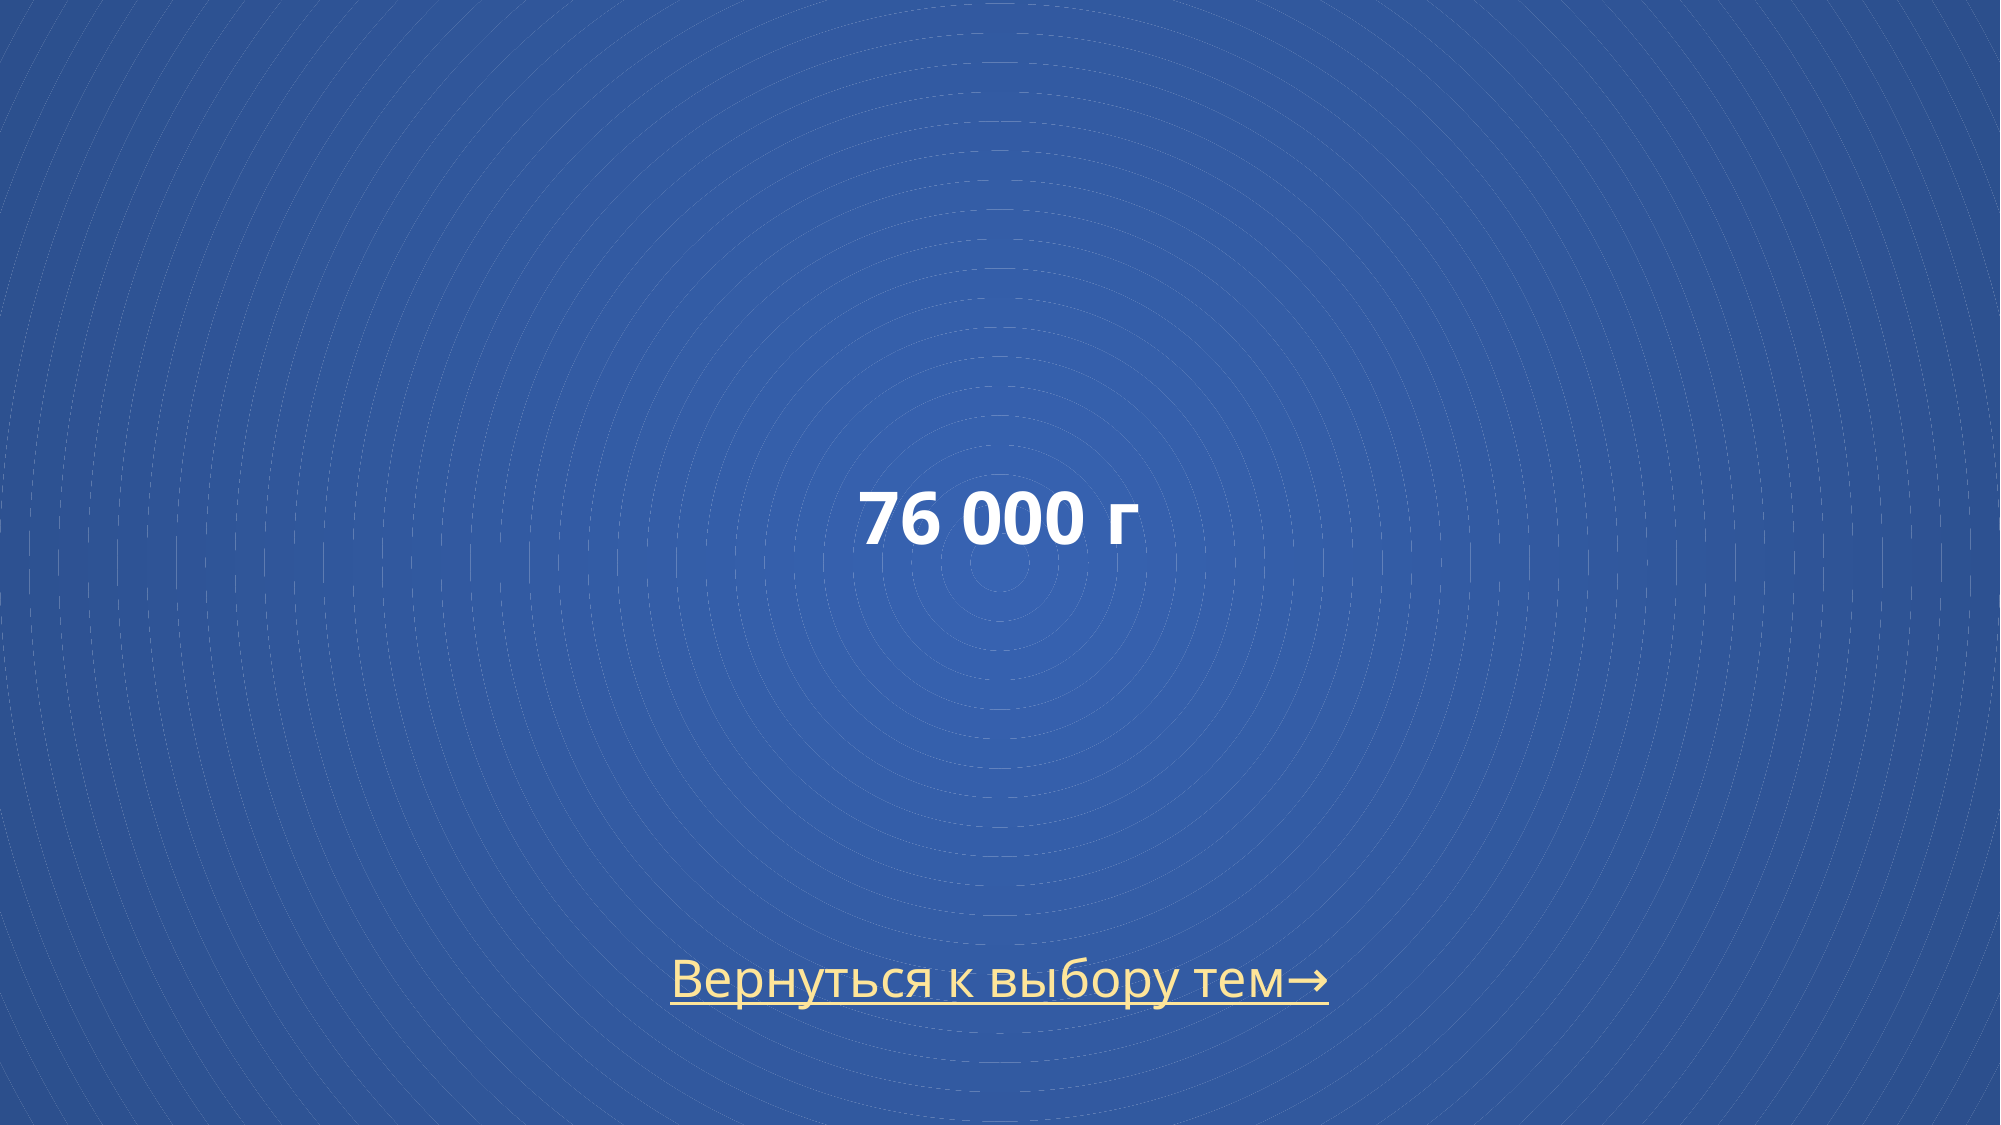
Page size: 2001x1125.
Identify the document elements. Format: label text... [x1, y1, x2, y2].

text_box Вернуться к выбору тем→ [655, 938, 1345, 1024]
text_box 76 000 г [117, 396, 1883, 645]
